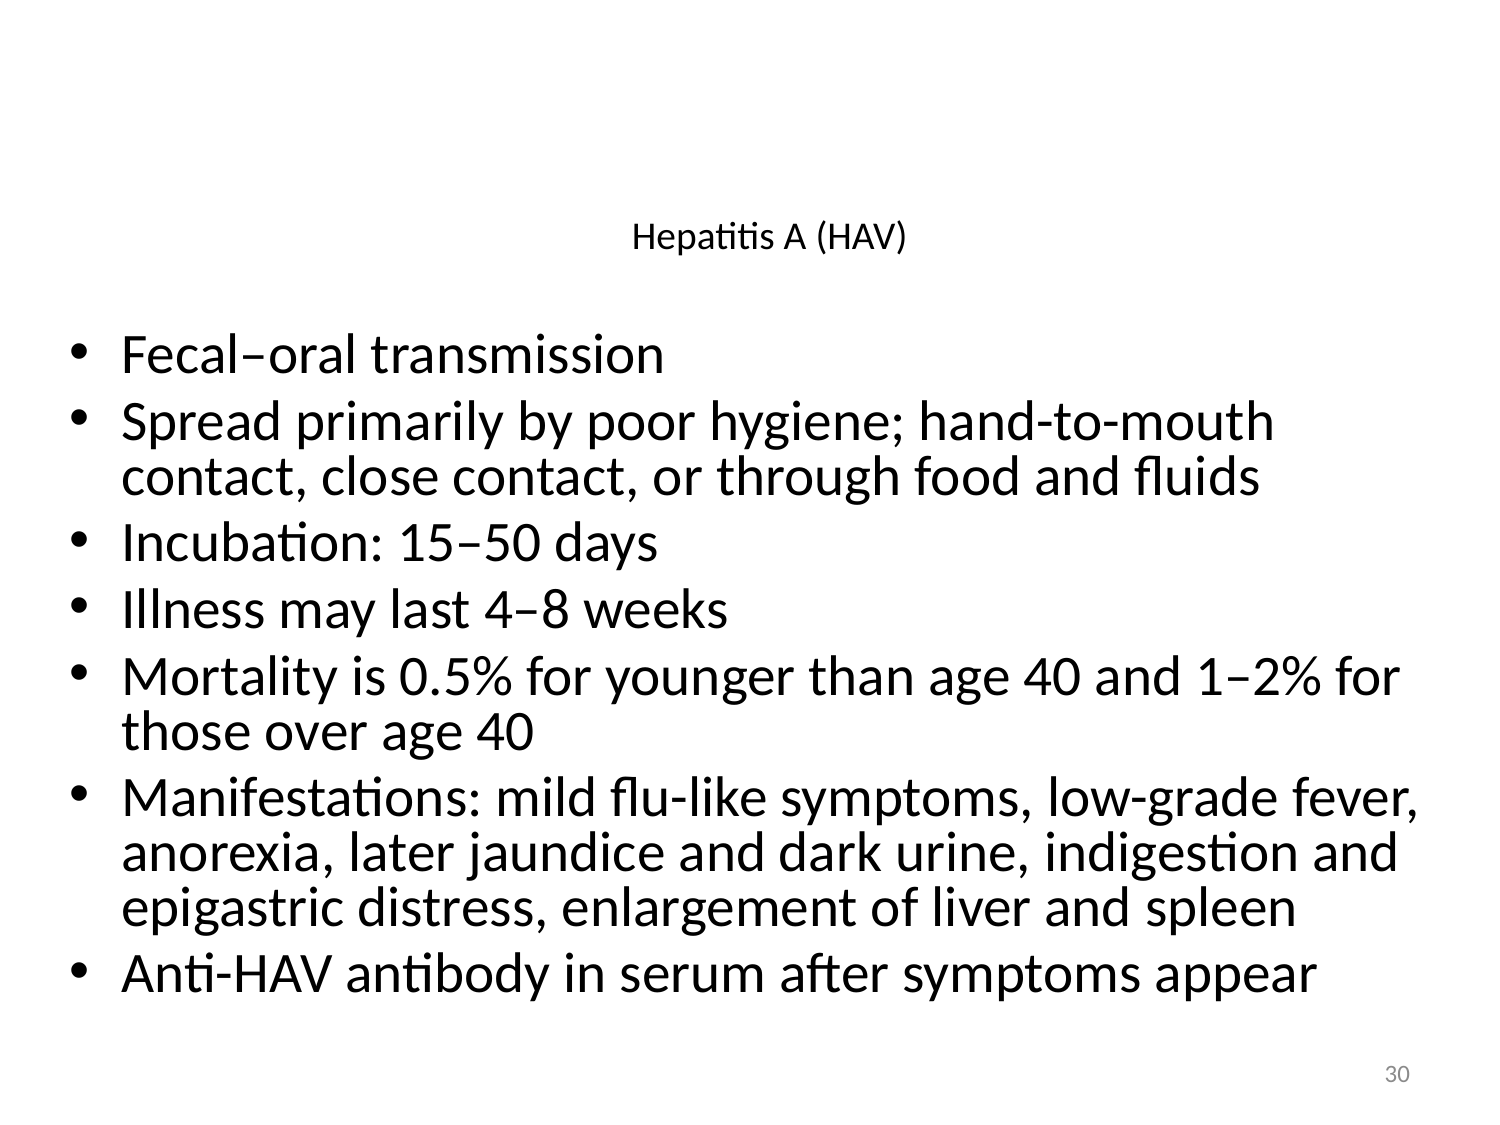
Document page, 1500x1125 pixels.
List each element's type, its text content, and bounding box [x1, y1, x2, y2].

slide_number 30 [1074, 1042, 1425, 1103]
title Hepatitis A (HAV) [70, 202, 1469, 266]
list Fecal–oral transmission Spread primarily by poor hygiene; hand-to-mouth contact, close contact, or through food and fluids Incubation: 15–50 days Illness may last 4–8 weeks Mortality is 0.5% for younger than age 40 and 1–2% for those over age 40 Manifestations: mild flu-like symptoms, low-grade fever, anorexia, later jaundice and dark urine, indigestion and epigastric distress, enlargement of liver and spleen Anti-HAV antibody in serum after symptoms appear [54, 322, 1468, 1025]
